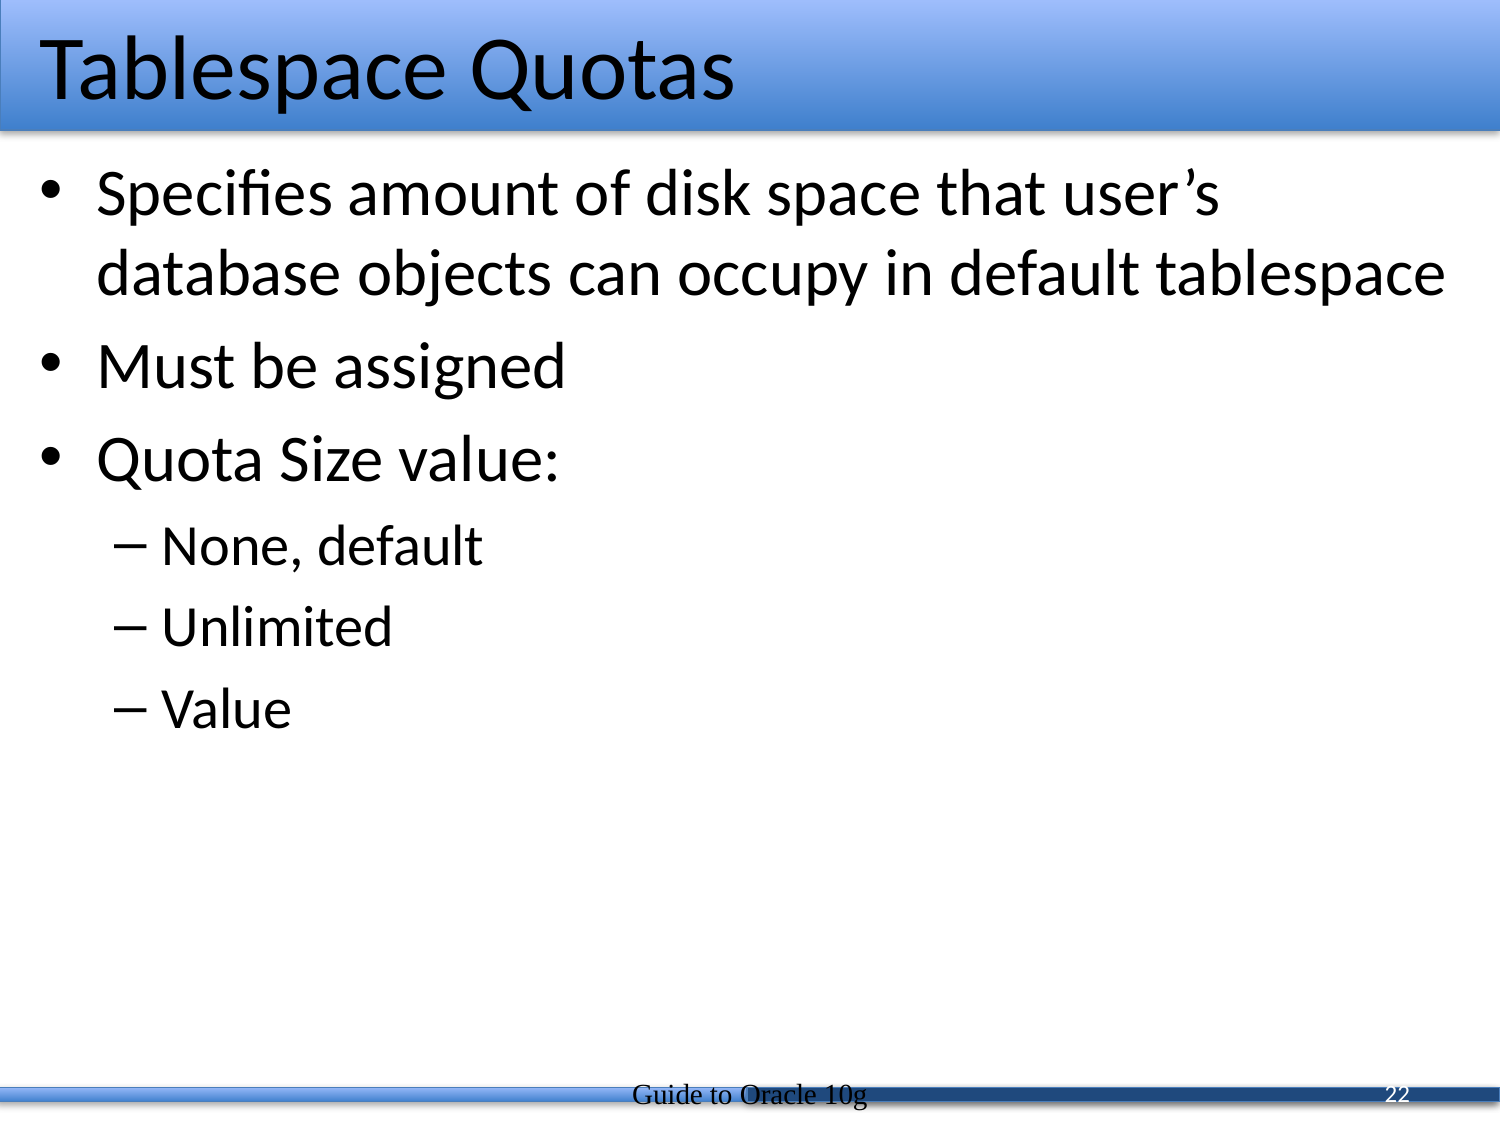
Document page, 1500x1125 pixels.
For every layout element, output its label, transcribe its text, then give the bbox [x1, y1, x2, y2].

title Tablespace Quotas [24, 0, 1319, 125]
slide_number 22 [1074, 1062, 1425, 1123]
footer Guide to Oracle 10g [512, 1062, 988, 1123]
list Specifies amount of disk space that user’s database objects can occupy in default tablespace Must be assigned Quota Size value: None, default Unlimited Value [24, 141, 1475, 1063]
